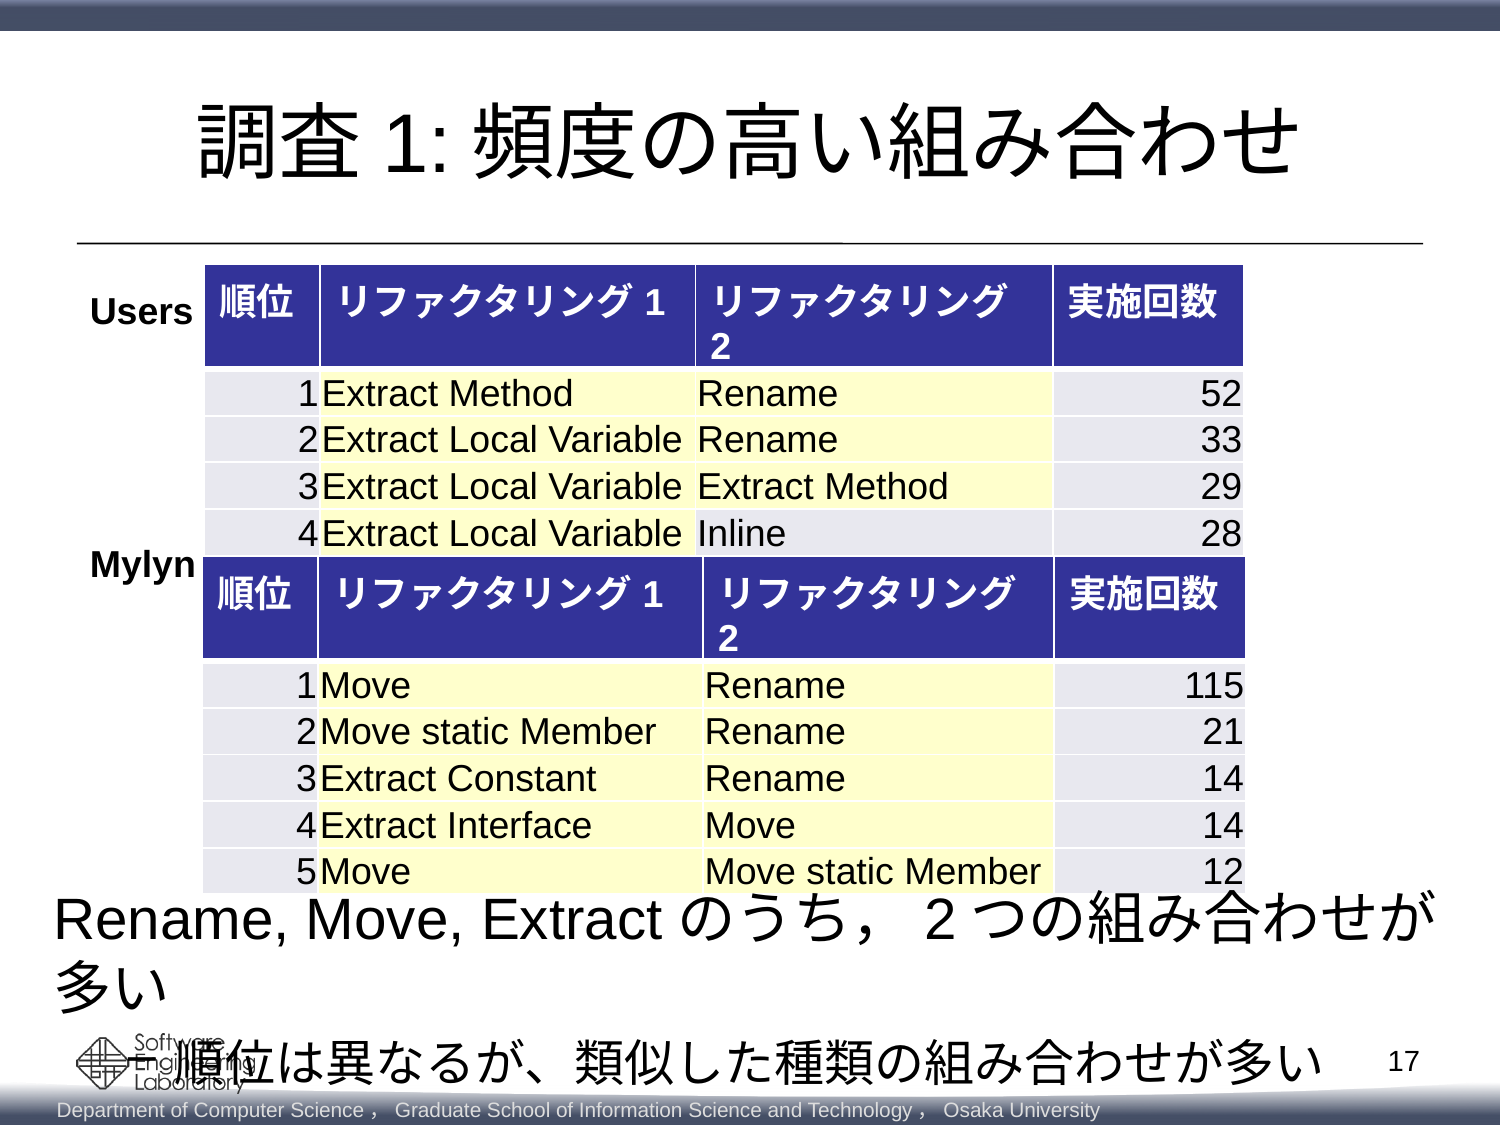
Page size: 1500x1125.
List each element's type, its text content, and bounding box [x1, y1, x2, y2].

table_cell 4 [205, 510, 319, 555]
table_header 順位 [205, 265, 319, 366]
table_cell 3 [205, 463, 319, 508]
table_header 実施回数 [1054, 265, 1243, 366]
text_box Rename, Move, Extractのうち，2つの組み合わせが多い 順位は異なるが、類似した種類の組み合わせが多い [38, 873, 1481, 1035]
table_cell 2 [205, 417, 319, 461]
table_cell 3 [203, 755, 317, 800]
table_cell Extract Method [696, 463, 1052, 508]
table_cell 14 [1055, 755, 1245, 800]
text_box Mylyn [74, 532, 203, 593]
table_cell 12 [1055, 849, 1245, 873]
table_header リファクタリング1 [319, 557, 702, 658]
table_cell Extract Local Variable [321, 510, 695, 555]
table_header 順位 [203, 557, 317, 658]
table_cell Rename [696, 372, 1052, 415]
table_cell 28 [1054, 510, 1243, 555]
table_cell Rename [704, 709, 1053, 754]
table_cell 52 [1054, 372, 1243, 415]
table_cell 29 [1054, 463, 1243, 508]
title 調査1:頻度の高い組み合わせ [37, 44, 1463, 233]
table_cell Move static Member [319, 709, 702, 754]
table_cell Rename [704, 755, 1053, 800]
table_cell Rename [696, 417, 1052, 461]
table_cell 4 [203, 802, 317, 847]
table_cell Inline [696, 510, 1052, 555]
table_cell Extract Local Variable [321, 463, 695, 508]
table_header リファクタリング1 [321, 265, 695, 366]
table_cell 1 [205, 372, 319, 415]
table_cell Rename [704, 664, 1053, 707]
table_cell 1 [203, 664, 317, 707]
table_cell Extract Method [321, 372, 695, 415]
table_cell Move [319, 664, 702, 707]
table_header 実施回数 [1055, 557, 1245, 658]
table_cell 5 [203, 849, 317, 873]
table_header リファクタリング2 [704, 557, 1053, 658]
slide_number 17 [1246, 1035, 1436, 1083]
picture [0, 0, 1500, 31]
table_cell 33 [1054, 417, 1243, 461]
table_header リファクタリング2 [696, 265, 1052, 366]
picture [0, 1035, 1500, 1125]
table_cell Extract Local Variable [321, 417, 695, 461]
table_cell Extract Interface [319, 802, 702, 847]
table_cell Move static Member [704, 849, 1053, 873]
table_cell 115 [1055, 664, 1245, 707]
table_cell Extract Constant [319, 755, 702, 800]
table_cell Move [319, 849, 702, 873]
table_cell 14 [1055, 802, 1245, 847]
table_cell 21 [1055, 709, 1245, 754]
table_cell 2 [203, 709, 317, 754]
text_box Users [74, 279, 203, 340]
table_cell Move [704, 802, 1053, 847]
